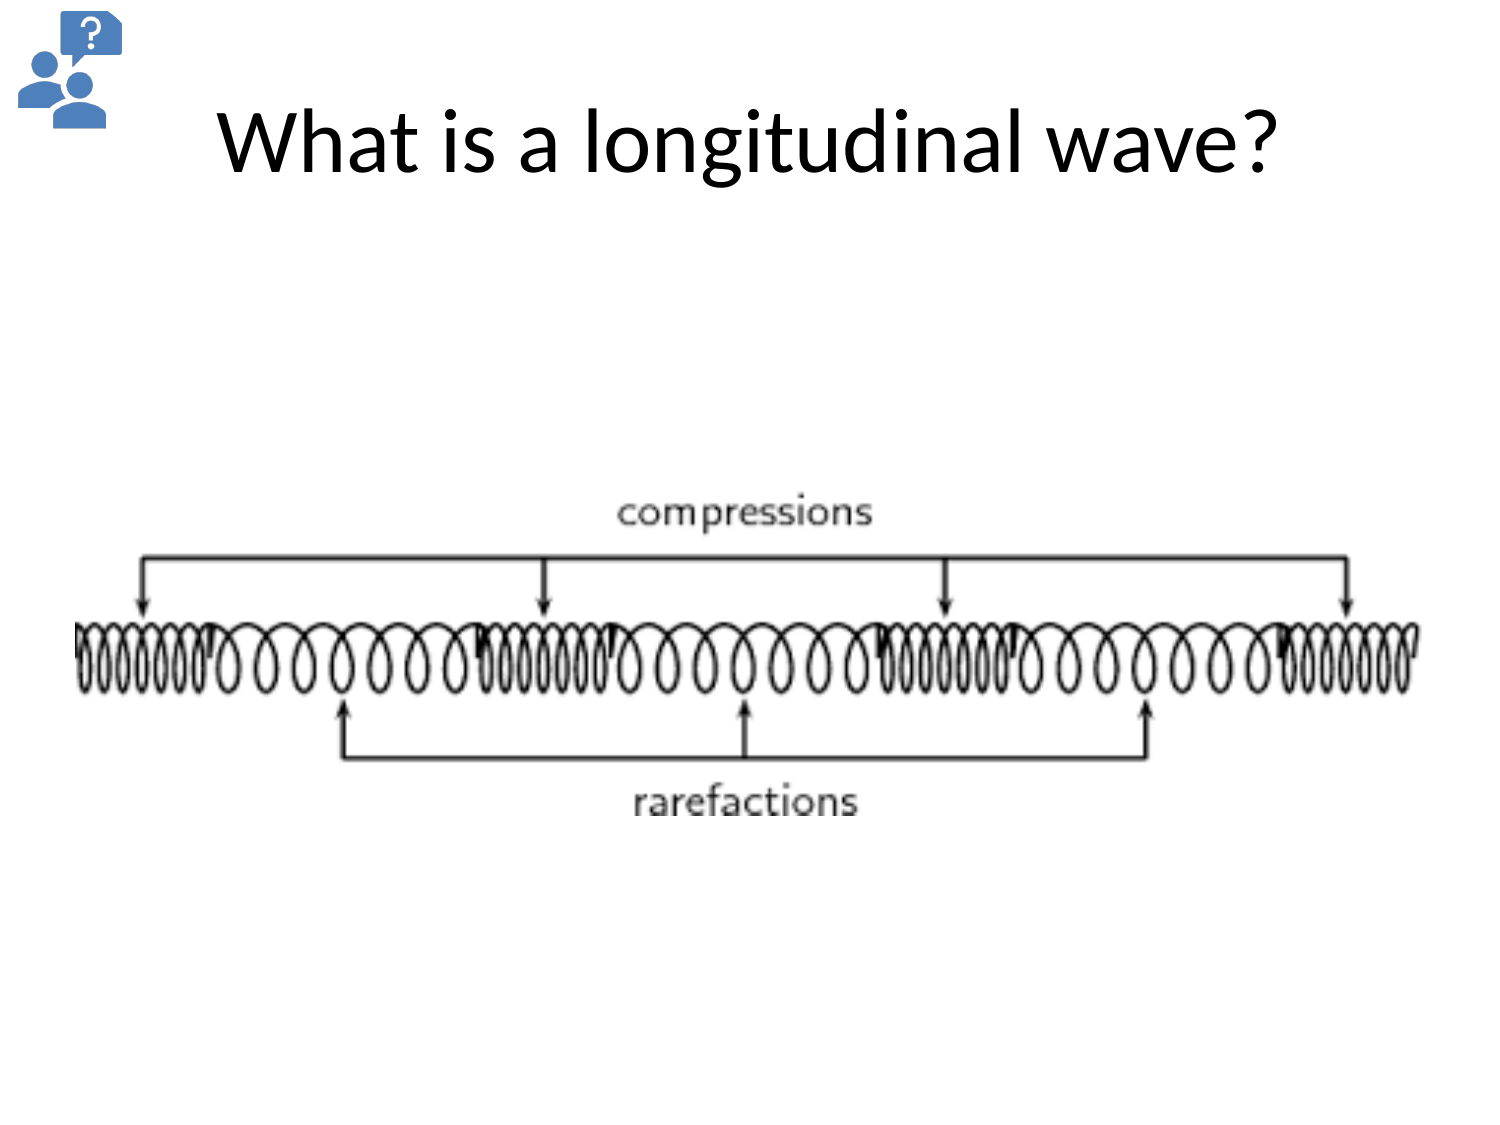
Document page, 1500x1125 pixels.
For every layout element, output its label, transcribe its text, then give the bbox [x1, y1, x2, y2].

title What is a longitudinal wave? [31, 44, 1469, 228]
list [74, 281, 1426, 1025]
text_box [0, 0, 140, 140]
